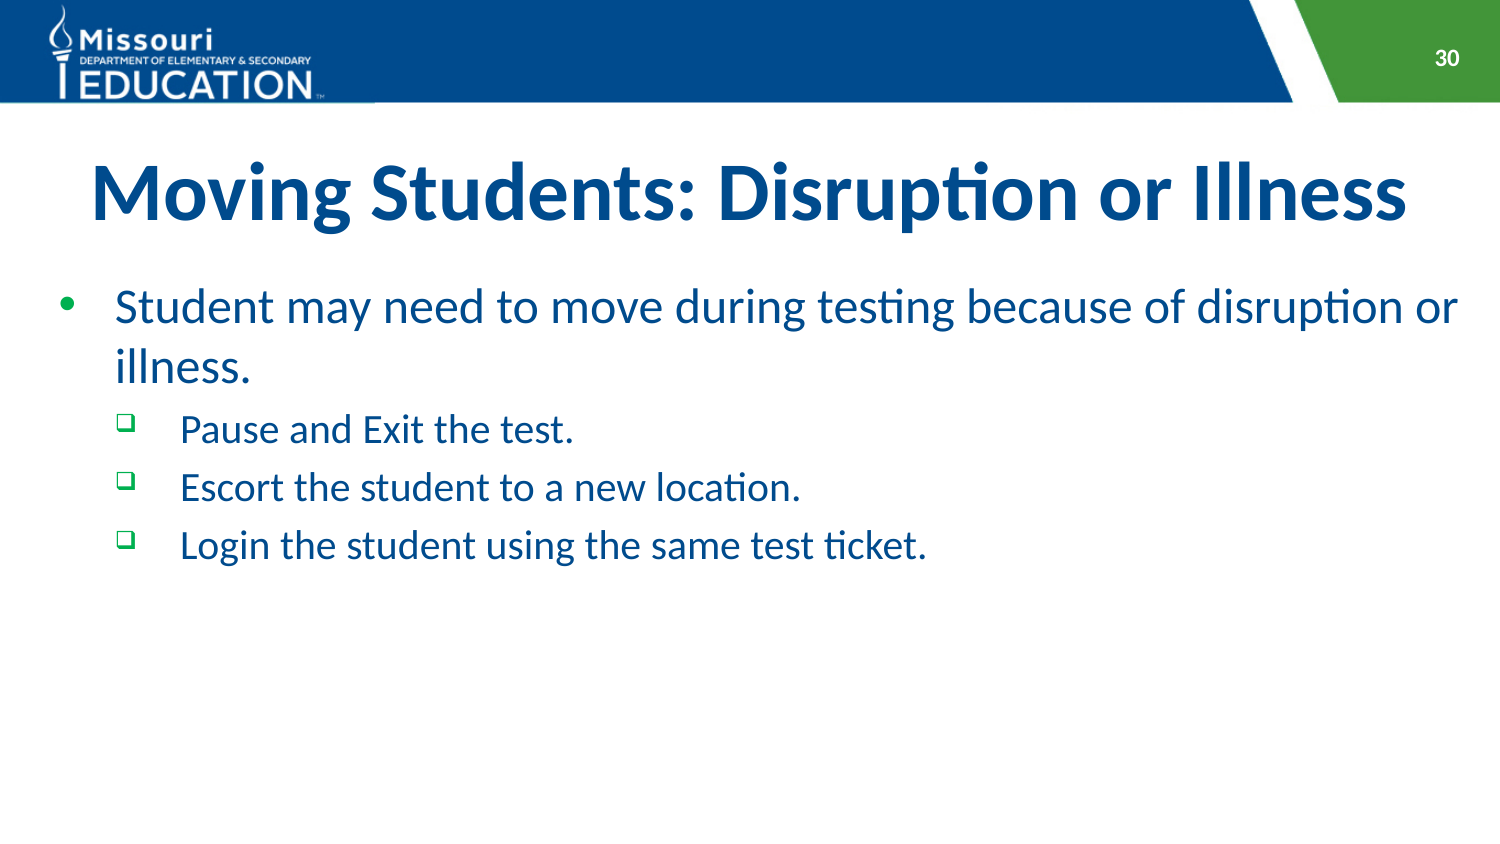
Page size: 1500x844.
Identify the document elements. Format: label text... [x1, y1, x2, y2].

picture [0, 0, 1500, 844]
title Moving Students: Disruption or Illness [24, 121, 1475, 254]
slide_number 30 [1350, 34, 1475, 80]
list Student may need to move during testing because of disruption or illness. Pause and Exit the test. Escort the student to a new location. Login the student using the same test ticket. [24, 265, 1475, 810]
